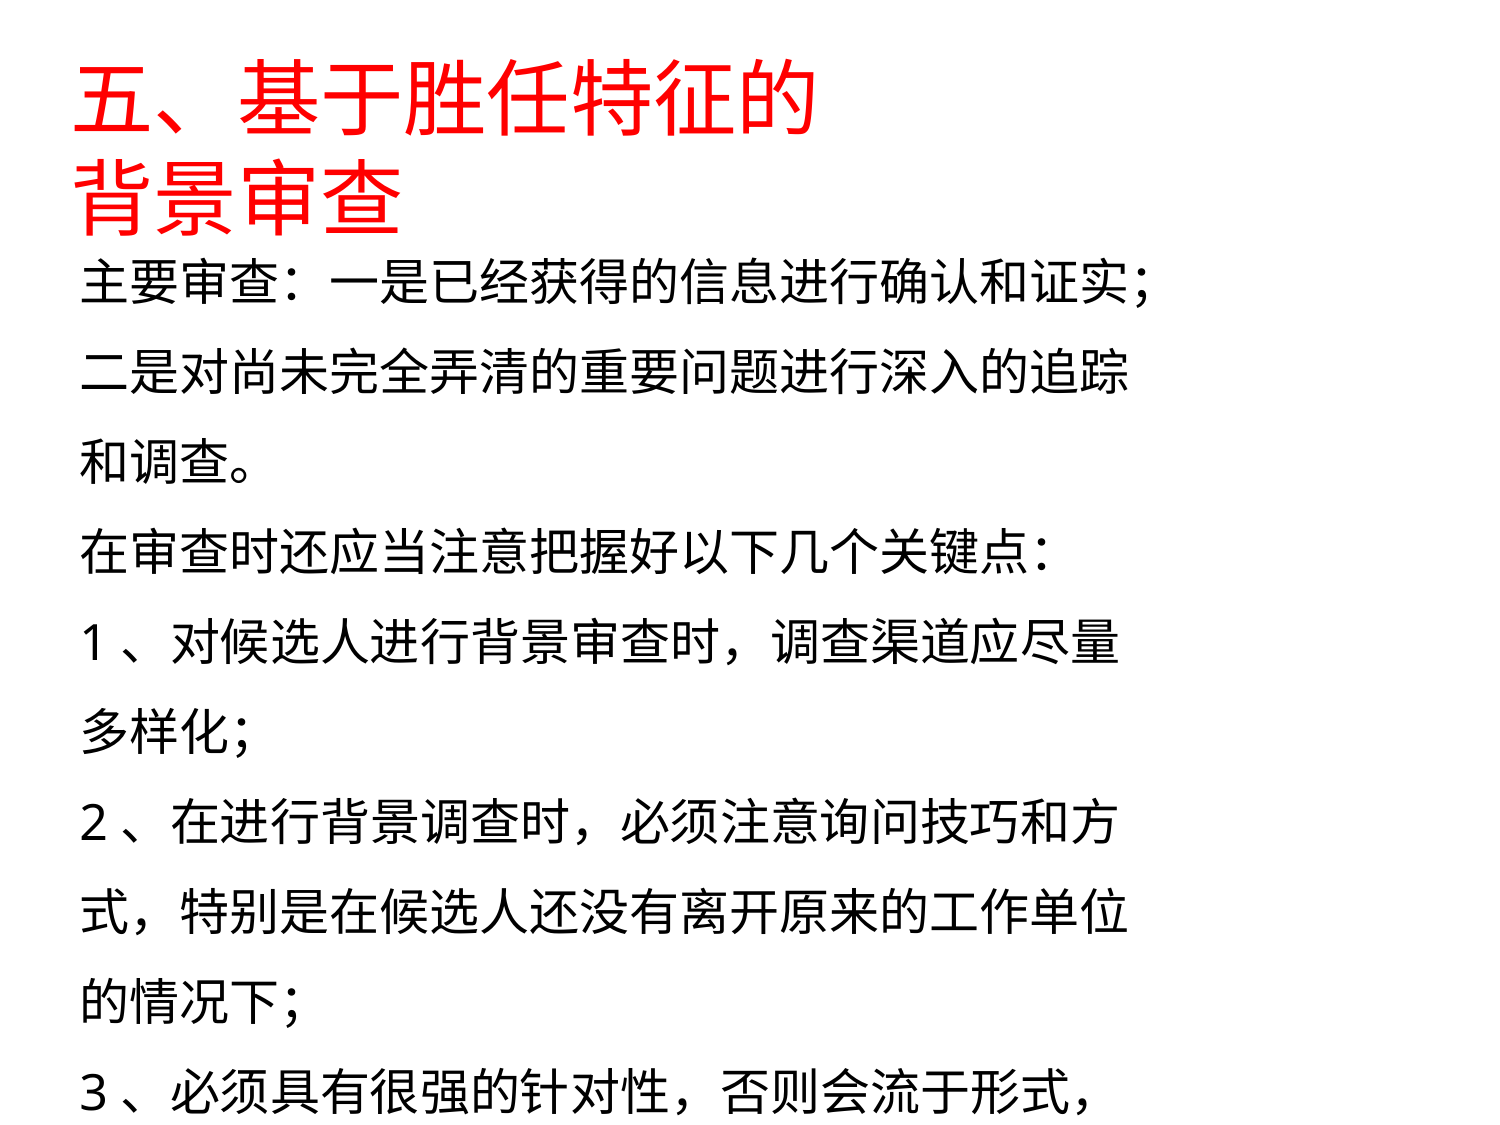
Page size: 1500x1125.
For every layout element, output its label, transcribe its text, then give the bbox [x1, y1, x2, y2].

list 主要审查：一是已经获得的信息进行确认和证实；二是对尚未完全弄清的重要问题进行深入的追踪和调查。 在审查时还应当注意把握好以下几个关键点： 1、对候选人进行背景审查时，调查渠道应尽量多样化； 2、在进行背景调查时，必须注意询问技巧和方式，特别是在候选人还没有离开原来的工作单位的情况下； 3、必须具有很强的针对性，否则会流于形式，缺乏失效。 [64, 212, 1181, 926]
title 五、基于胜任特征的背景审查 [55, 82, 917, 211]
